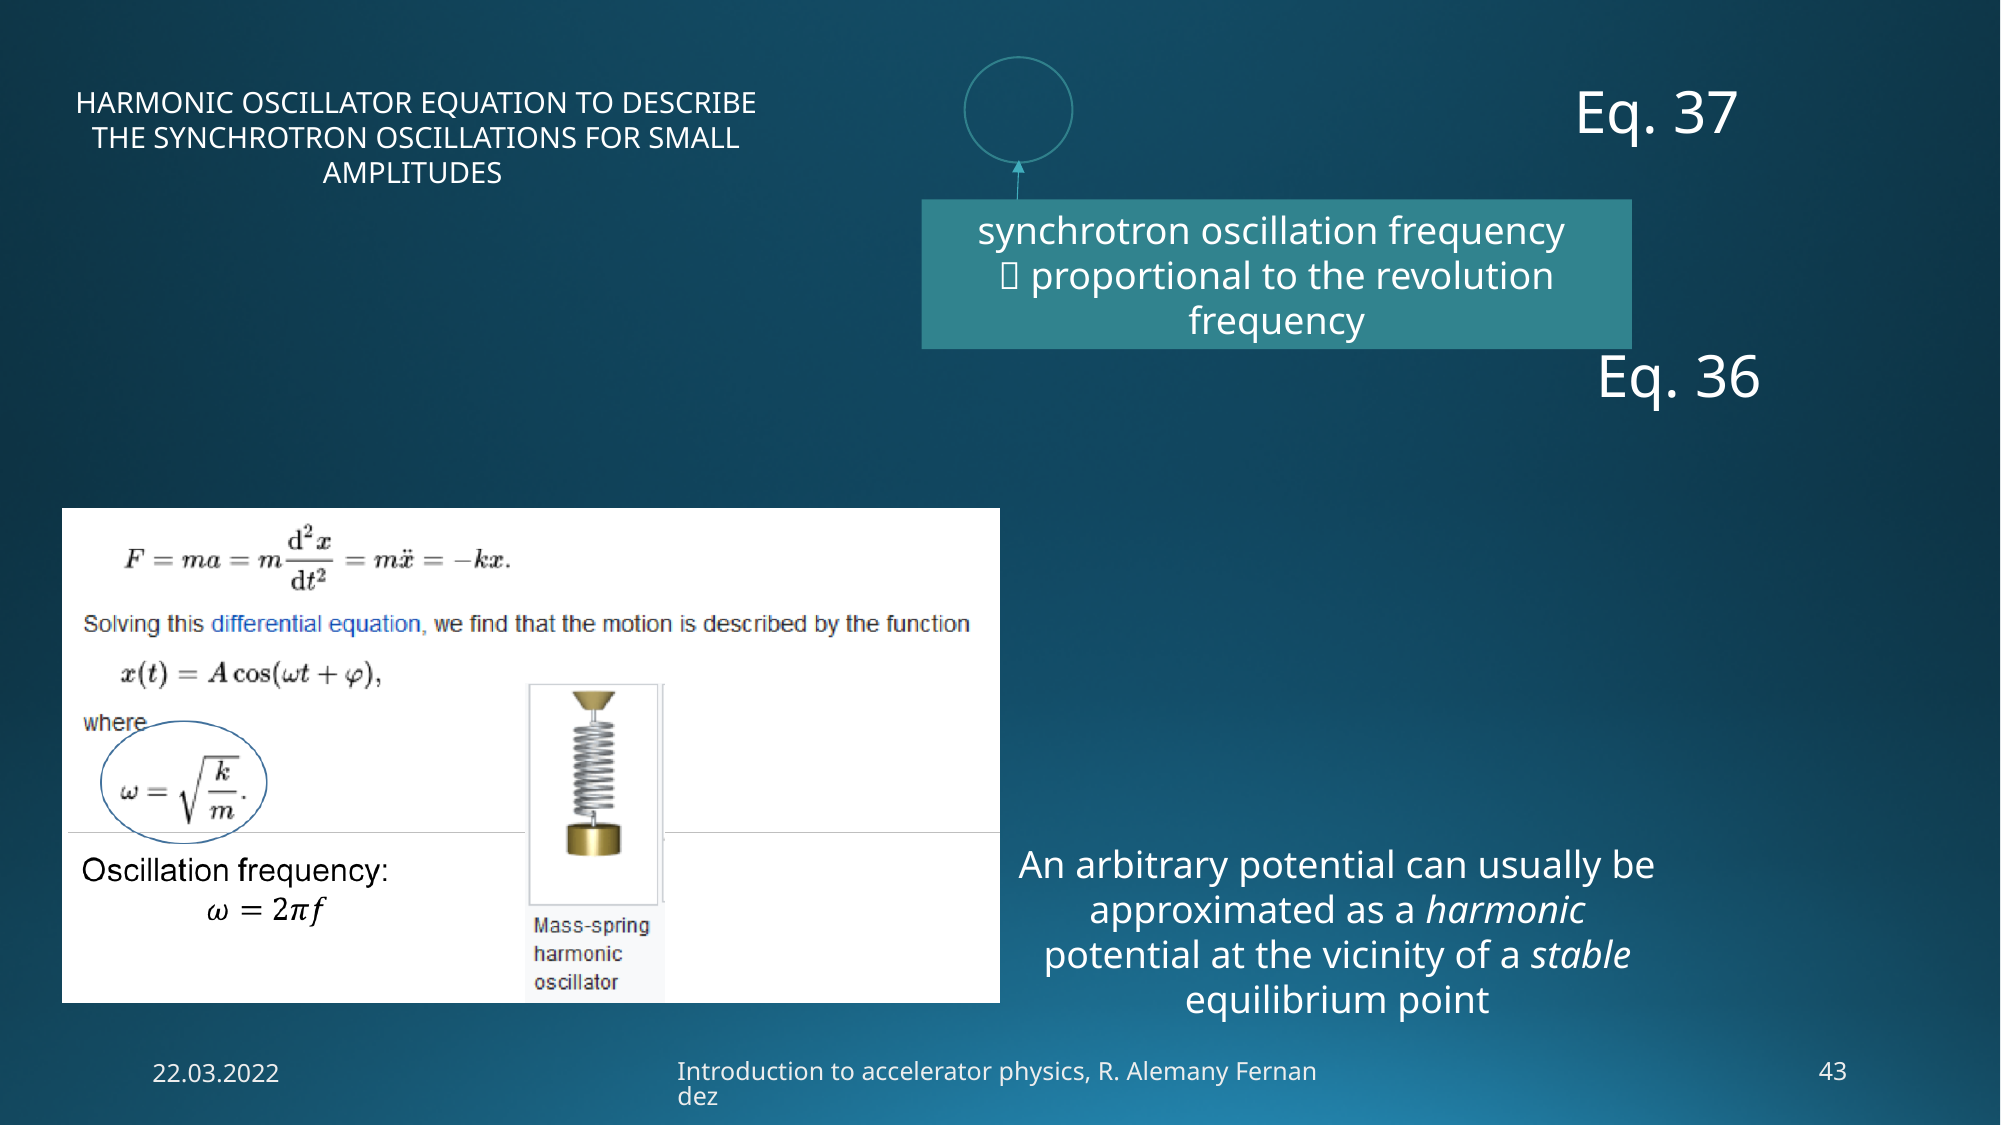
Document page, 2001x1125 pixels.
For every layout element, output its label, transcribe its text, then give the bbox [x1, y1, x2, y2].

text_box An arbitrary potential can usually be approximated as a harmonic potential at the vicinity of a stable equilibrium point [998, 833, 1677, 1029]
text_box [963, 56, 1074, 164]
picture [0, 0, 2001, 1125]
footer Introduction to accelerator physics, R. Alemany Fernandez [662, 1042, 1338, 1103]
slide_number 43 [1412, 1042, 1863, 1103]
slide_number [137, 1042, 588, 1103]
text_box HARMONIC OSCILLATOR EQUATION TO DESCRIBE THE SYNCHROTRON OSCILLATIONS FOR SMALL AMPLITUDES [34, 76, 799, 197]
